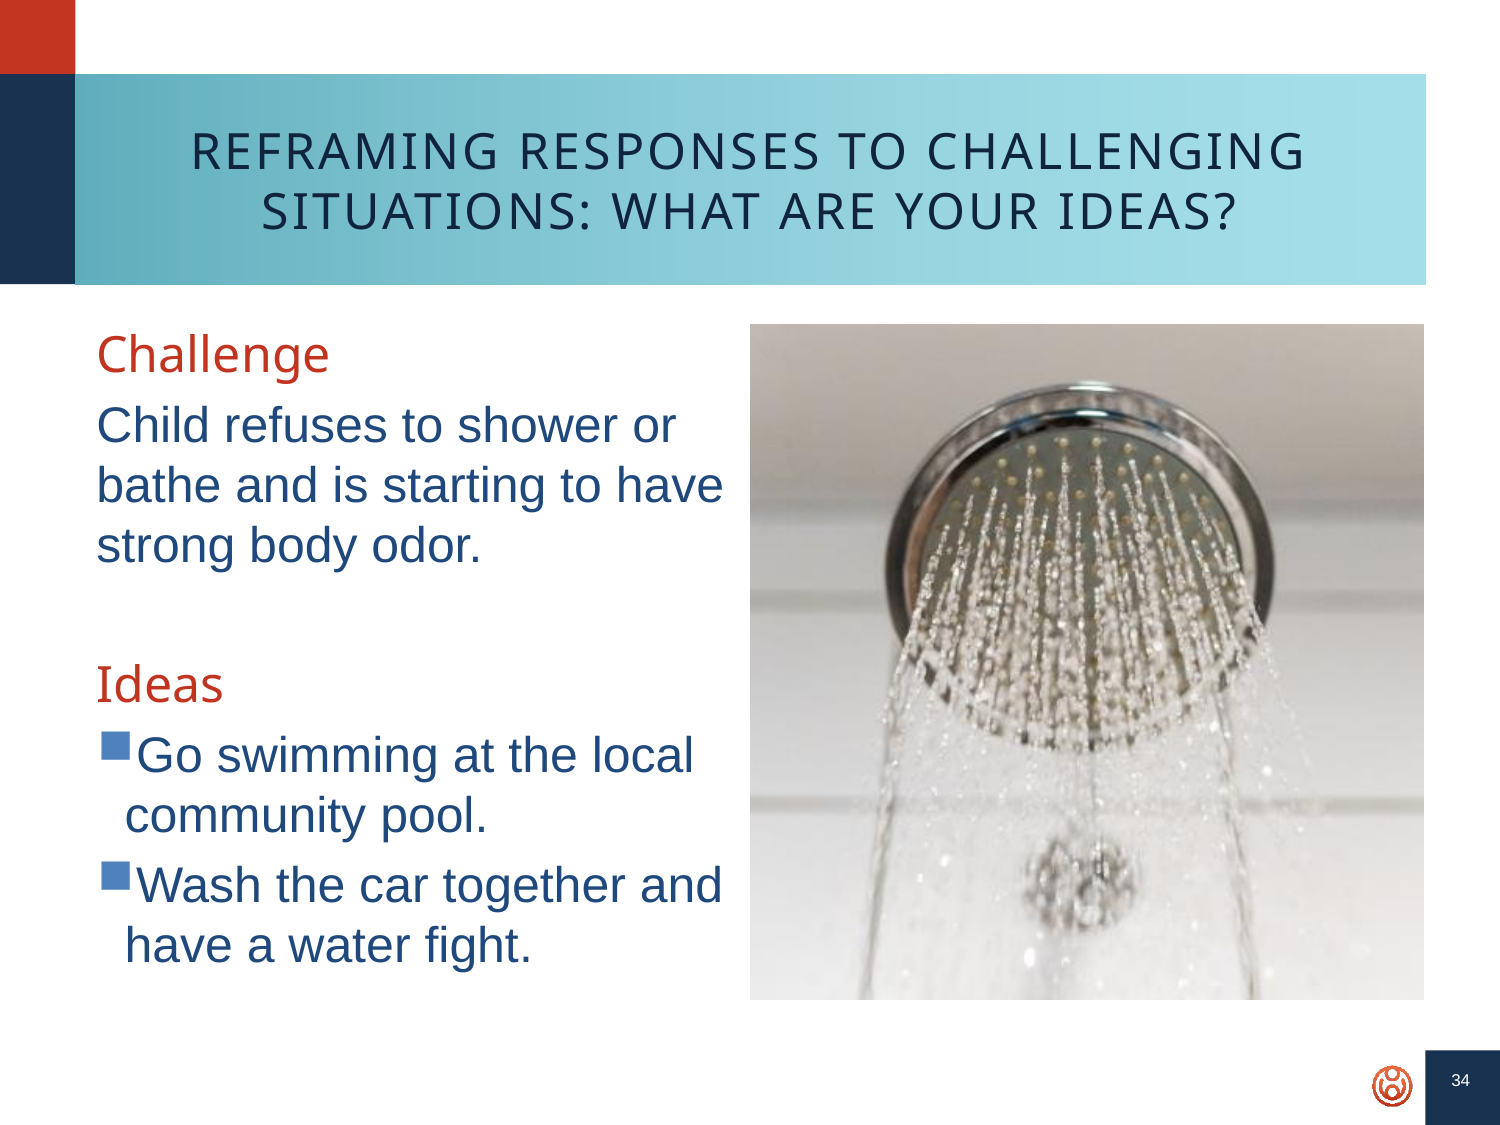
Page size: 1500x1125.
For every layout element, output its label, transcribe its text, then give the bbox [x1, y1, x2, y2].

slide_number 34 [1433, 1058, 1489, 1101]
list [749, 324, 1424, 1001]
list Challenge Child refuses to shower or bathe and is starting to have strong body odor. Ideas Go swimming at the local community pool. Wash the car together and have a water fight. [75, 314, 750, 990]
title Reframing Responses to Challenging Situations: What are Your IDEAS? [75, 74, 1424, 285]
picture [1371, 1065, 1413, 1107]
